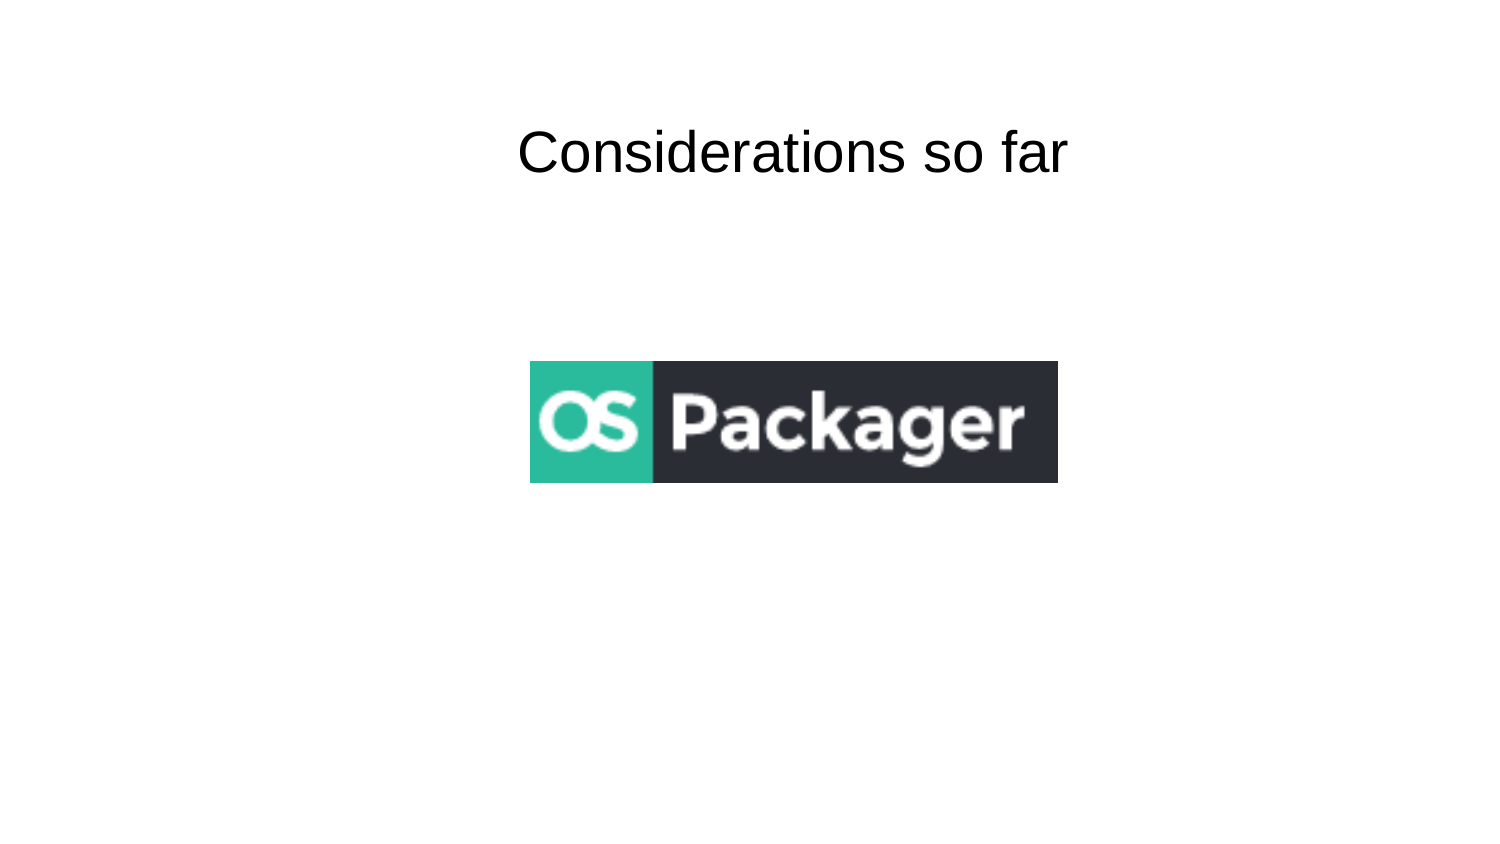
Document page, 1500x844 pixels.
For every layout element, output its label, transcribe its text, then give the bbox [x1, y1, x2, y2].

picture [529, 360, 1059, 483]
title Considerations so far [355, 99, 1233, 194]
